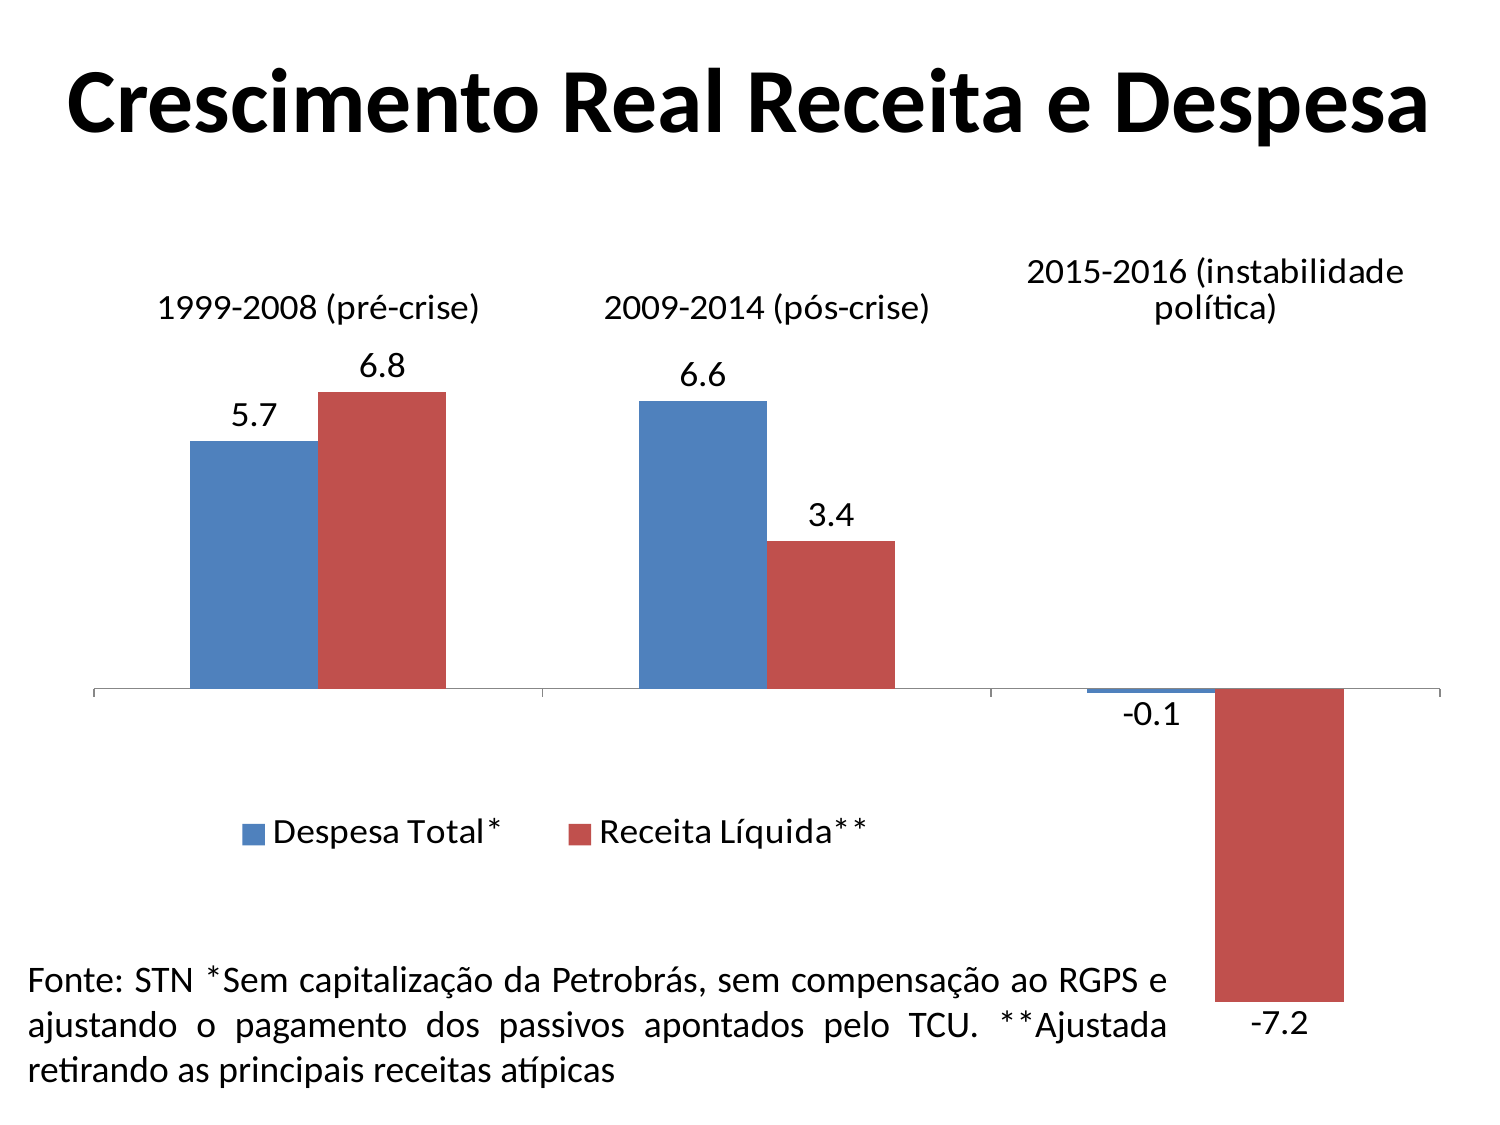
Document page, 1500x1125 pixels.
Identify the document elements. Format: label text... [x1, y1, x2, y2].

chart [29, 256, 1470, 1054]
text_box Fonte: STN *Sem capitalização da Petrobrás, sem compensação ao RGPS e ajustando o pagamento dos passivos apontados pelo TCU. **Ajustada retirando as principais receitas atípicas [12, 948, 1184, 1098]
title Crescimento Real Receita e Despesa [0, 1, 1500, 190]
